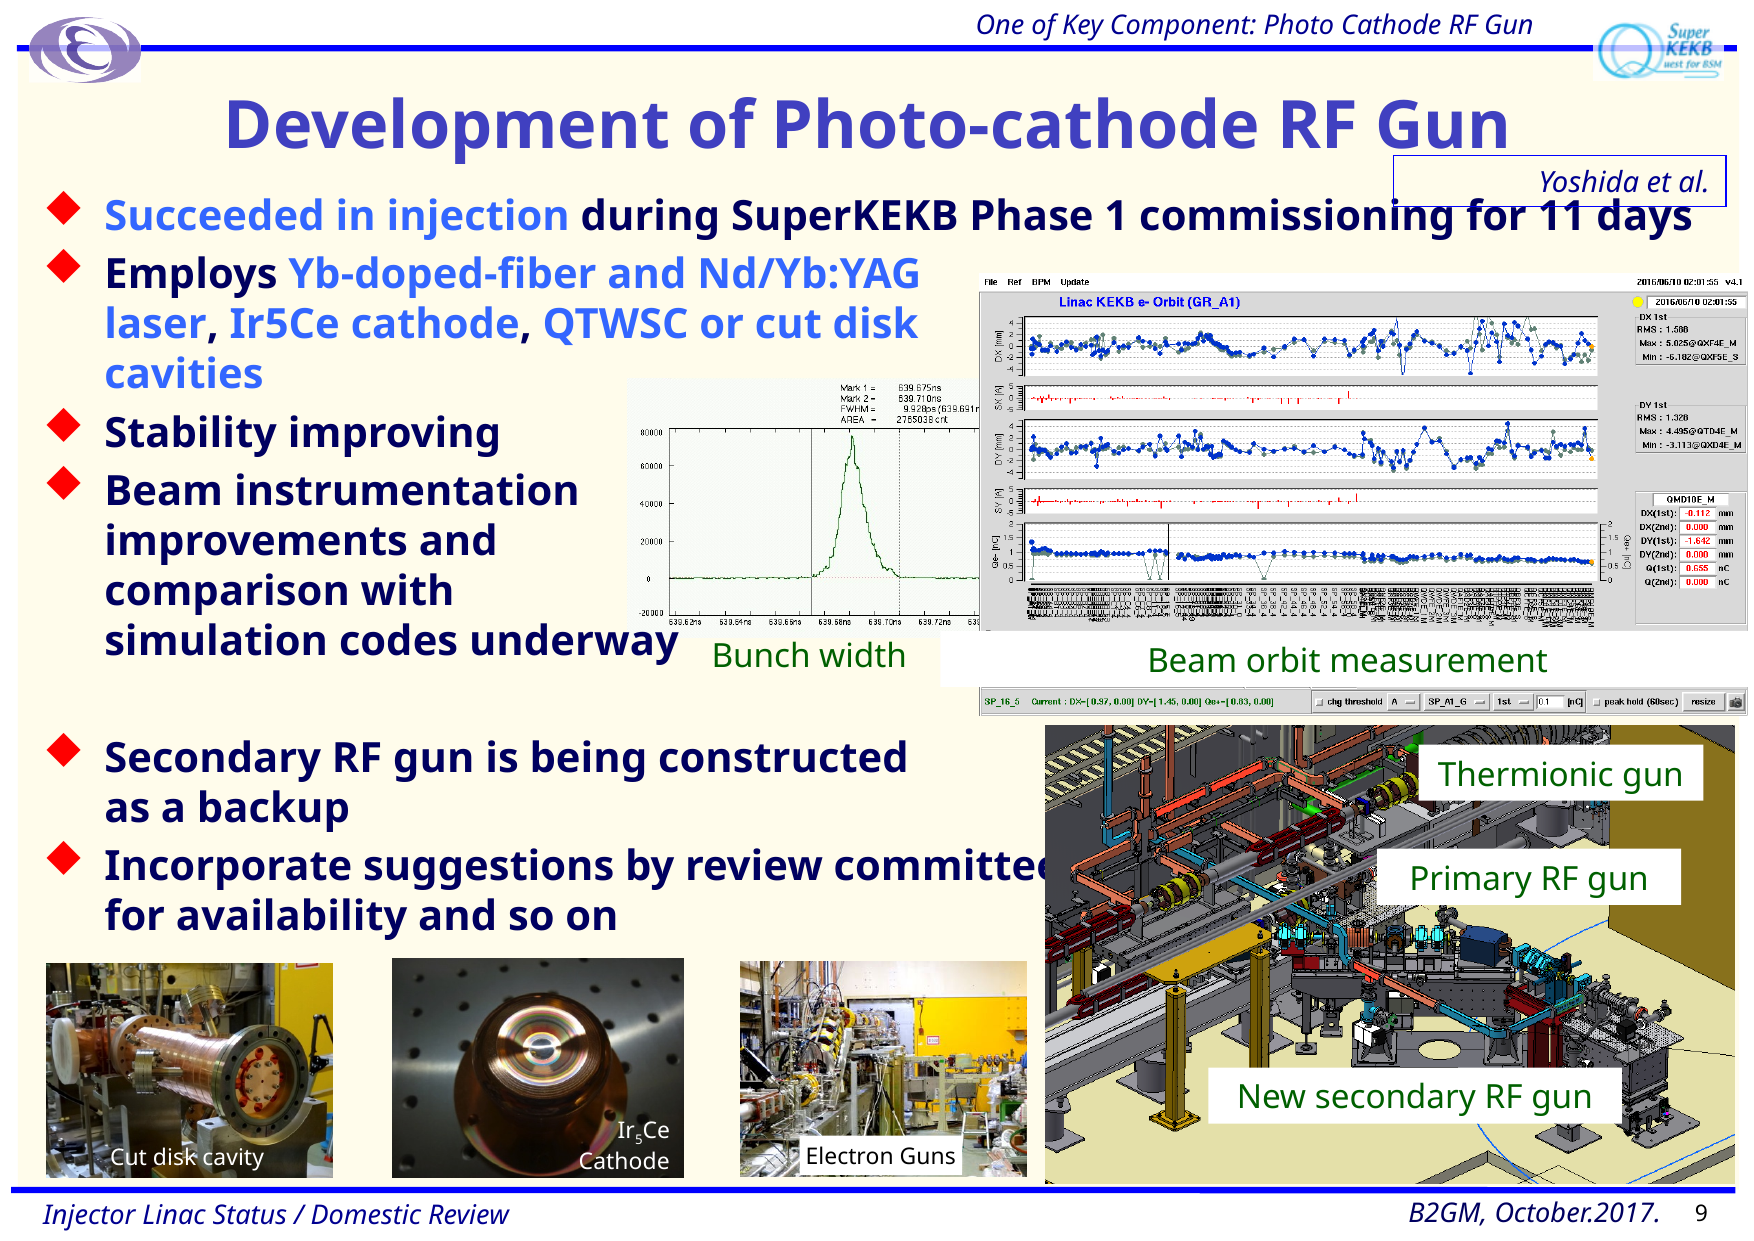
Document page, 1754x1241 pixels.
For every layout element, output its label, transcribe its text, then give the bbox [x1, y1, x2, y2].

picture [45, 962, 333, 1178]
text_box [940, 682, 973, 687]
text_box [391, 958, 686, 1185]
picture [739, 961, 1027, 1177]
title Positron Source status [29, 17, 141, 45]
picture [1044, 725, 1735, 1185]
table_cell 25 / 50 Hz [1593, 20, 1724, 45]
text_box One of Key Component: Photo Cathode RF Gun [895, 0, 1550, 48]
text_box Yoshida et al. [1393, 155, 1727, 207]
list Succeeded in injection during SuperKEKB Phase 1 commissioning for 11 days Employs Yb-doped-fiber and Nd/Yb:YAG laser, Ir5Ce cathode, QTWSC or cut disk cavities Stability improving Beam instrumentation improvements and comparison with simulation codes underway Secondary RF gun is being constructed as a backup Incorporate suggestions by review committee for availability and so on [26, 180, 1754, 1192]
text_box Bunch width [645, 646, 973, 682]
slide_number 9 [1621, 1191, 1725, 1232]
picture [627, 272, 1748, 717]
title Positron Source status [29, 52, 141, 63]
title Development of Photo-cathode RF Gun [26, 63, 1727, 180]
